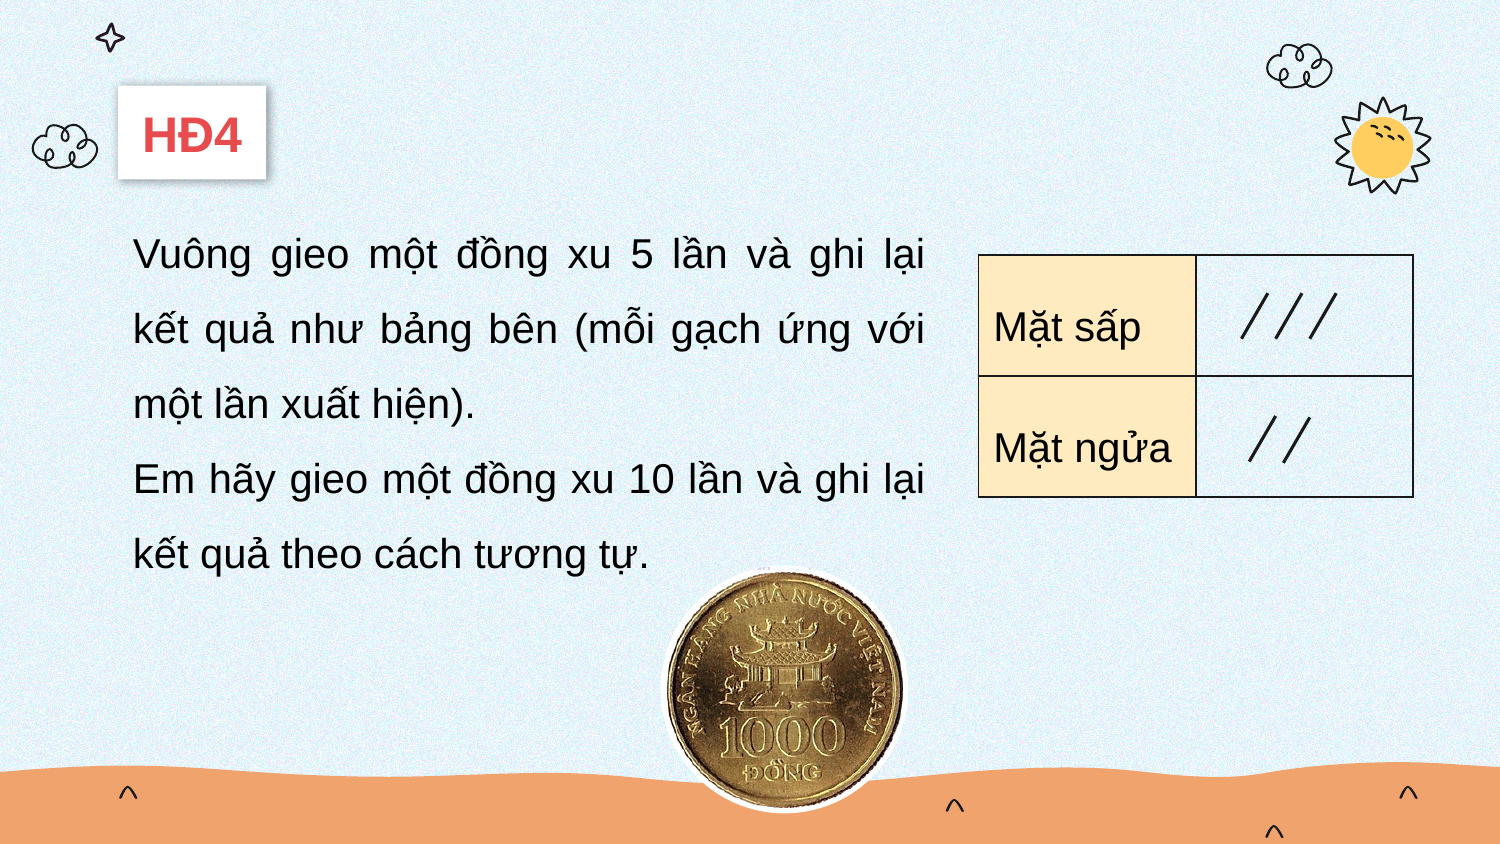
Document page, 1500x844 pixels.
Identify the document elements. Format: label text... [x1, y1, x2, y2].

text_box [1248, 415, 1276, 462]
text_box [1309, 293, 1337, 340]
table_header Mặt sấp [979, 256, 1195, 375]
table_cell [1197, 377, 1412, 496]
picture [0, 0, 1500, 814]
table_cell Mặt ngửa [979, 377, 1195, 496]
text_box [1241, 293, 1269, 340]
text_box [1275, 293, 1303, 340]
text_box Vuông gieo một đồng xu 5 lần và ghi lại kết quả như bảng bên (mỗi gạch ứng với một lần xuất hiện). Em hãy gieo một đồng xu 10 lần và ghi lại kết quả theo cách tương tự. [118, 194, 941, 585]
text_box [1266, 43, 1333, 89]
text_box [1333, 96, 1433, 195]
table_header [1197, 256, 1412, 375]
title HĐ4 [118, 85, 267, 180]
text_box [1283, 417, 1310, 464]
